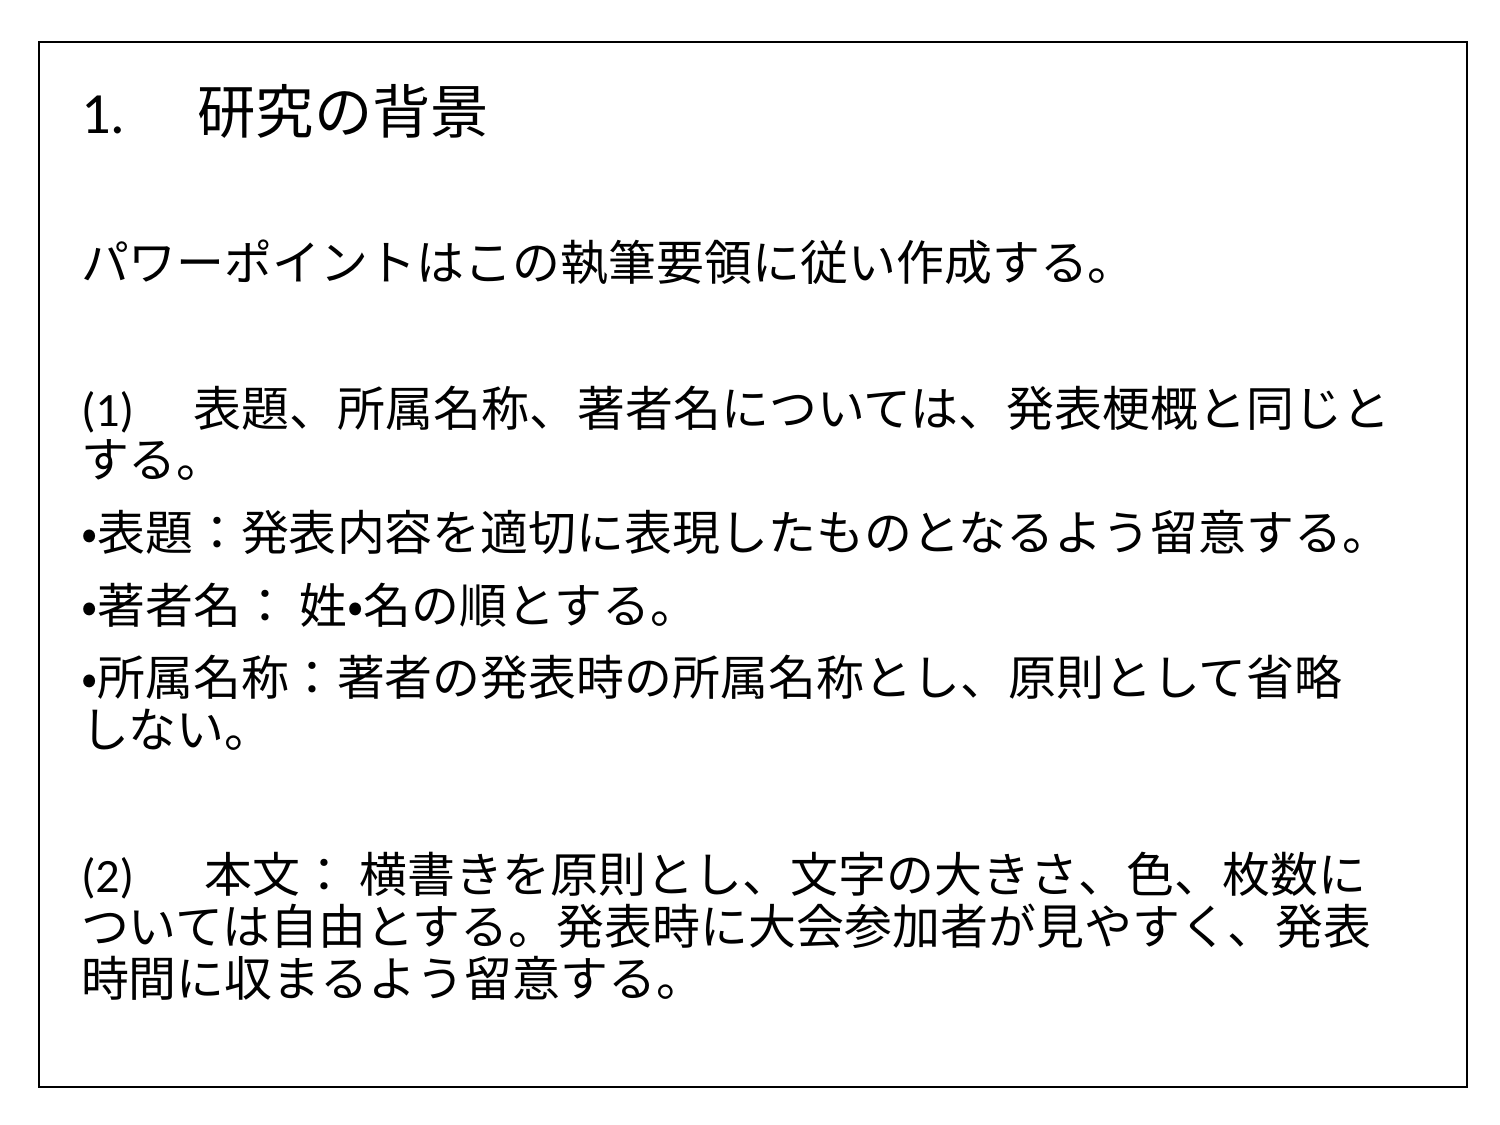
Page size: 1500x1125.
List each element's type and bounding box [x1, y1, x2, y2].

text_box [38, 41, 1468, 1088]
